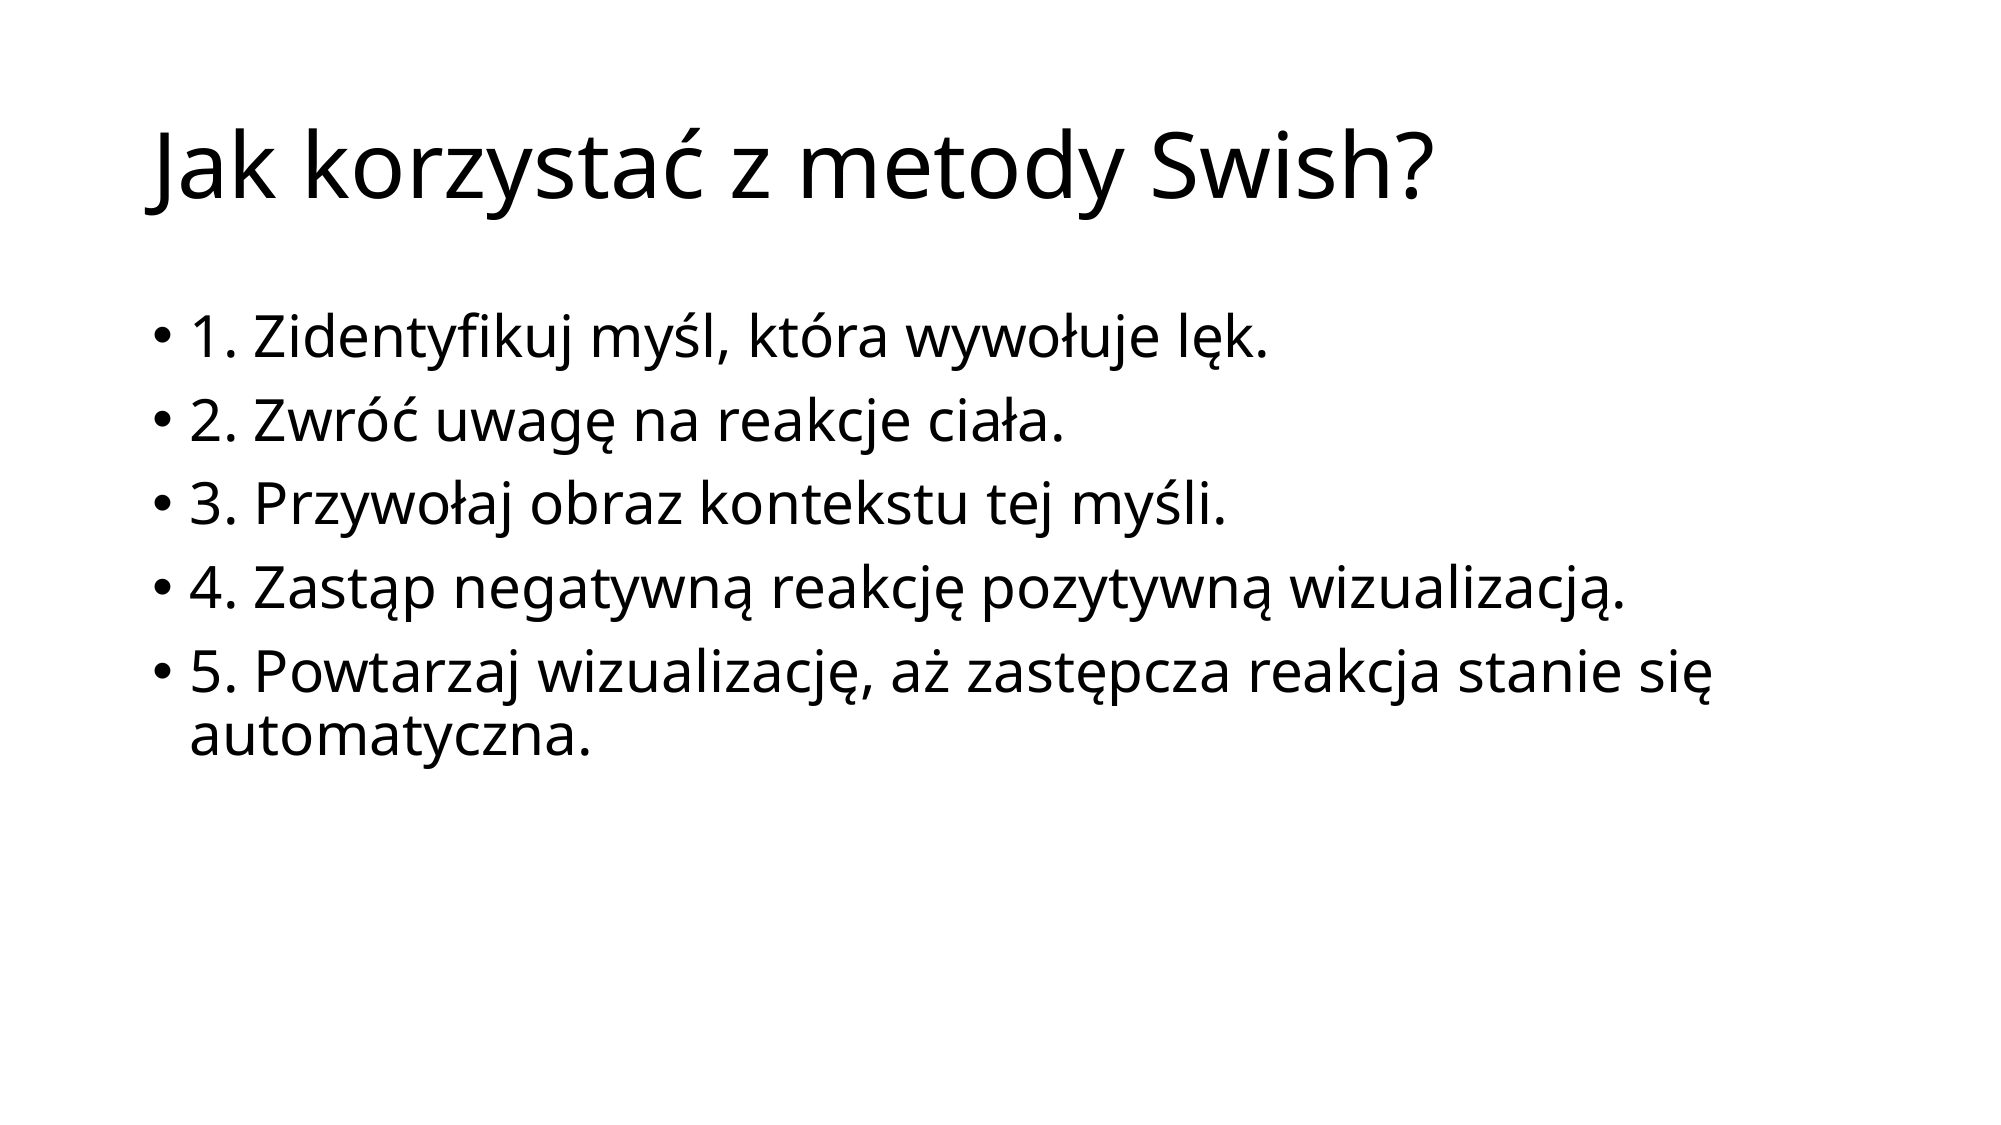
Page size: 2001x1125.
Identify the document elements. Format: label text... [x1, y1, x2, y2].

list 1. Zidentyfikuj myśl, która wywołuje lęk. 2. Zwróć uwagę na reakcje ciała. 3. Przywołaj obraz kontekstu tej myśli. 4. Zastąp negatywną reakcję pozytywną wizualizacją. 5. Powtarzaj wizualizację, aż zastępcza reakcja stanie się automatyczna. [137, 299, 1863, 1014]
title Jak korzystać z metody Swish? [137, 59, 1863, 278]
